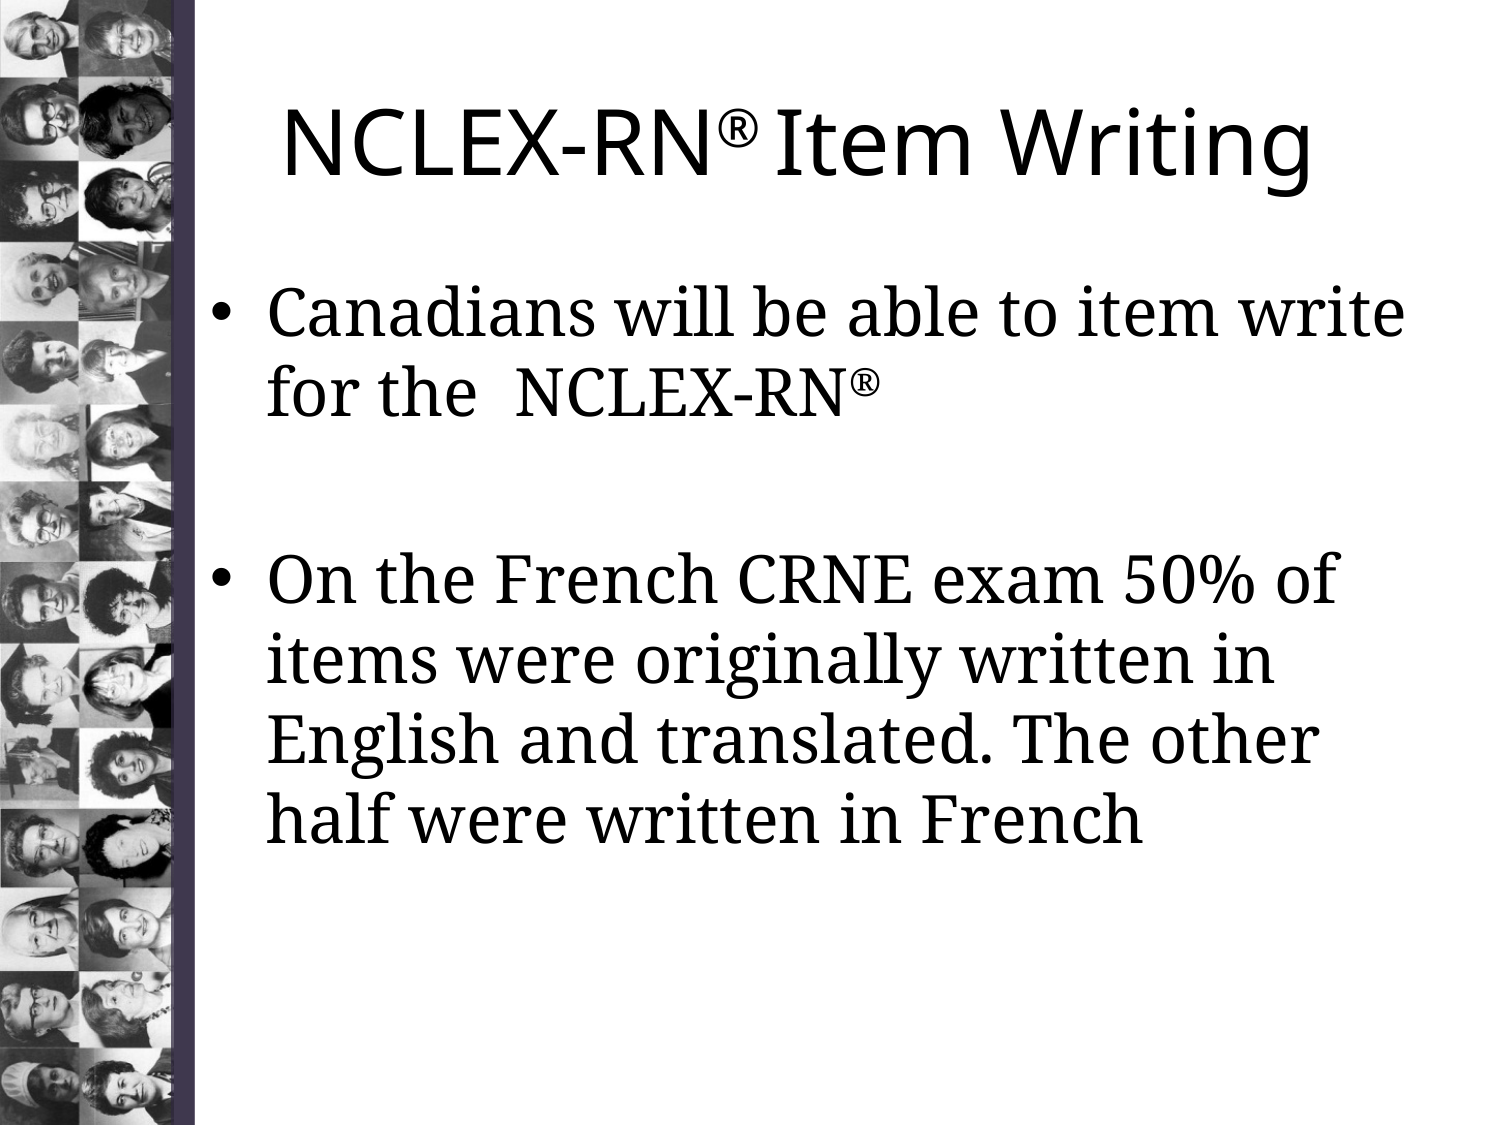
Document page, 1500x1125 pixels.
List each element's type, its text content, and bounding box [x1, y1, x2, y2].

list Canadians will be able to item write for the NCLEX-RN® On the French CRNE exam 50% of items were originally written in English and translated. The other half were written in French [194, 262, 1425, 1005]
title NCLEX-RN® Item Writing [194, 45, 1425, 233]
picture [0, 0, 171, 1125]
